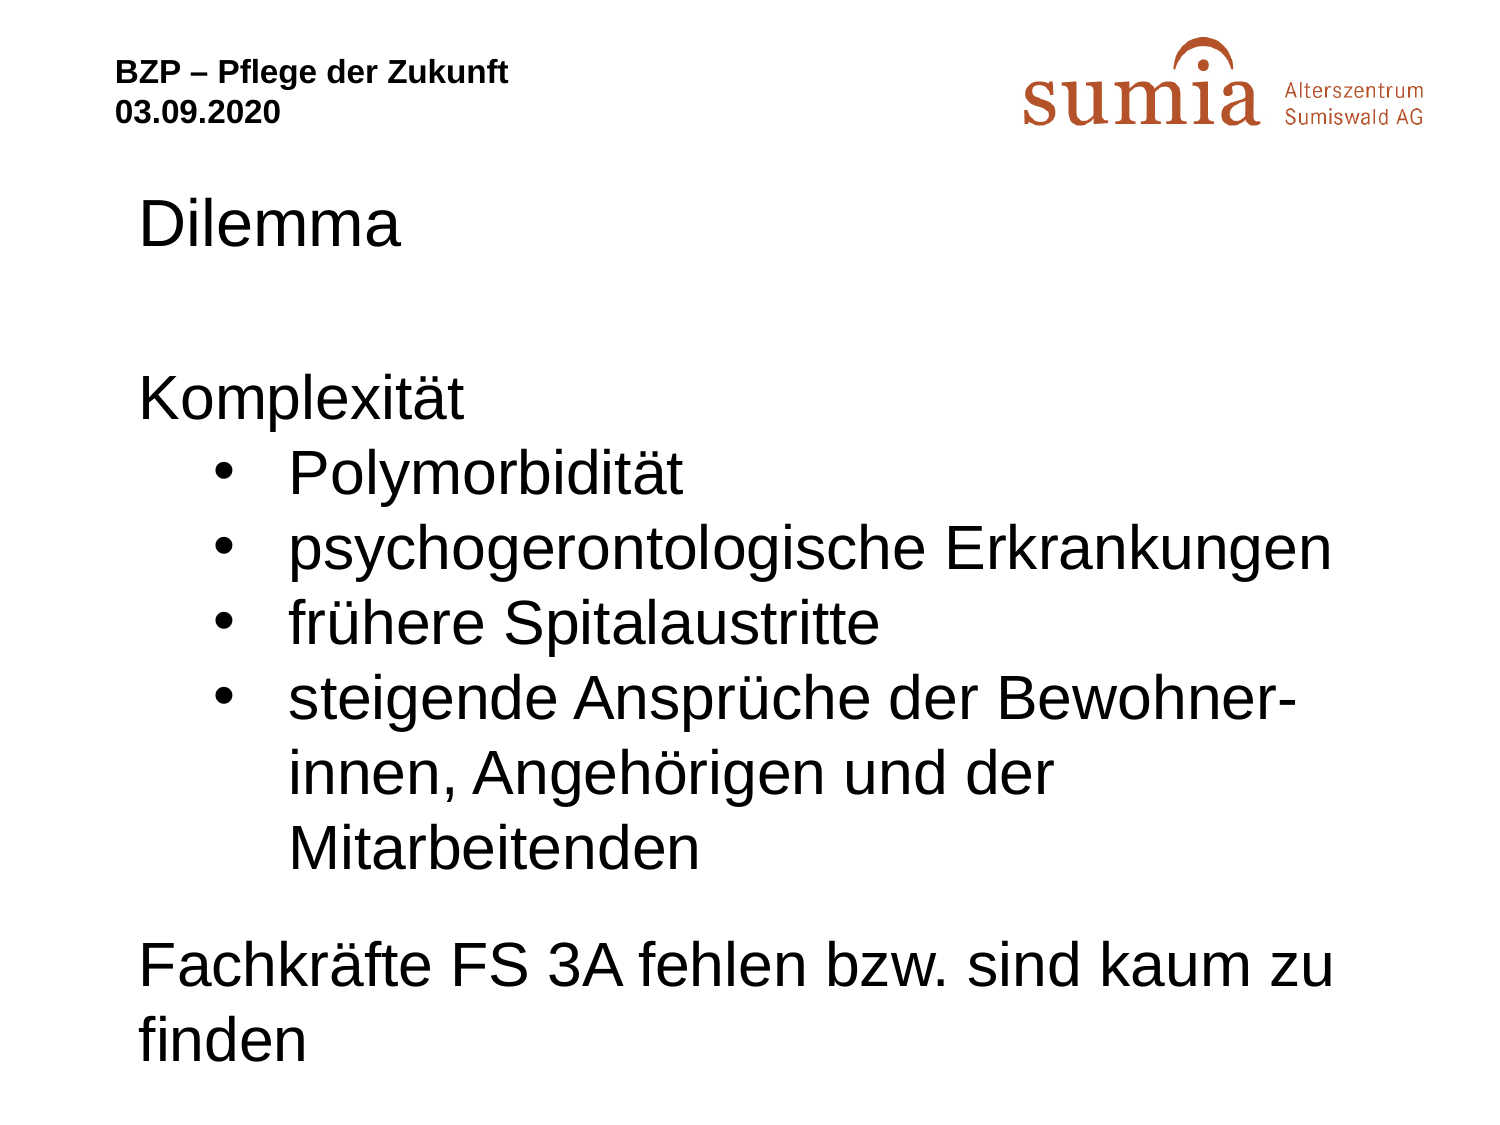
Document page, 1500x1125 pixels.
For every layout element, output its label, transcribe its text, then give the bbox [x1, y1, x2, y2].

text_box Fachkräfte FS 3A fehlen bzw. sind kaum zu finden [123, 916, 1365, 1082]
title Dilemma [123, 172, 1436, 303]
text_box Komplexität Polymorbidität psychogerontologische Erkrankungen frühere Spitalaustritte steigende Ansprüche der Bewohner-innen, Angehörigen und der Mitarbeitenden [123, 349, 1459, 1040]
picture [1021, 37, 1436, 150]
